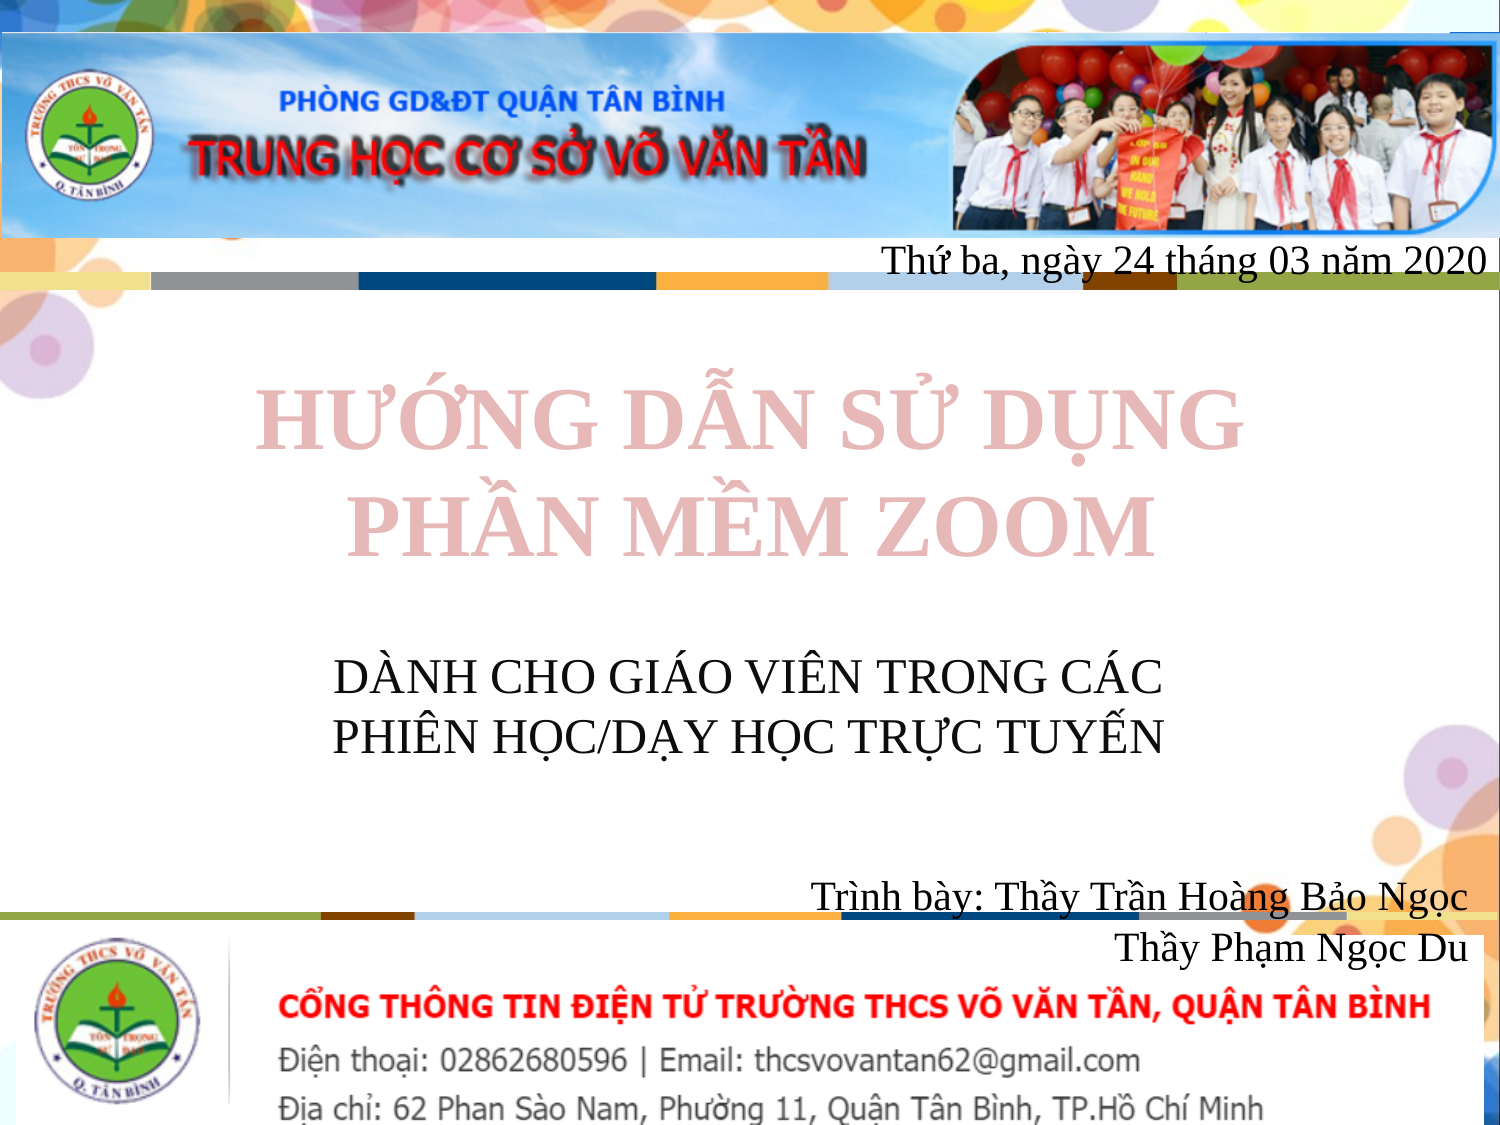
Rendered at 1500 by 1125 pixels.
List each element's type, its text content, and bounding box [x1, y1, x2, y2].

text_box [1484, 912, 1498, 920]
text_box [0, 272, 865, 290]
text_box DÀNH CHO GIÁO VIÊN TRONG CÁC PHIÊN HỌC/DẠY HỌC TRỰC TUYẾN [267, 643, 1230, 764]
text_box Trình bày: Thầy Trần Hoàng Bảo Ngọc Thầy Phạm Ngọc Du [698, 861, 1484, 935]
text_box [0, 912, 698, 920]
picture [0, 0, 1500, 272]
picture [0, 290, 1500, 1125]
text_box HƯỚNG DẪN SỬ DỤNG PHẦN MỀM ZOOM [241, 359, 1262, 575]
text_box Thứ ba, ngày 24 tháng 03 năm 2020 [865, 245, 1500, 291]
